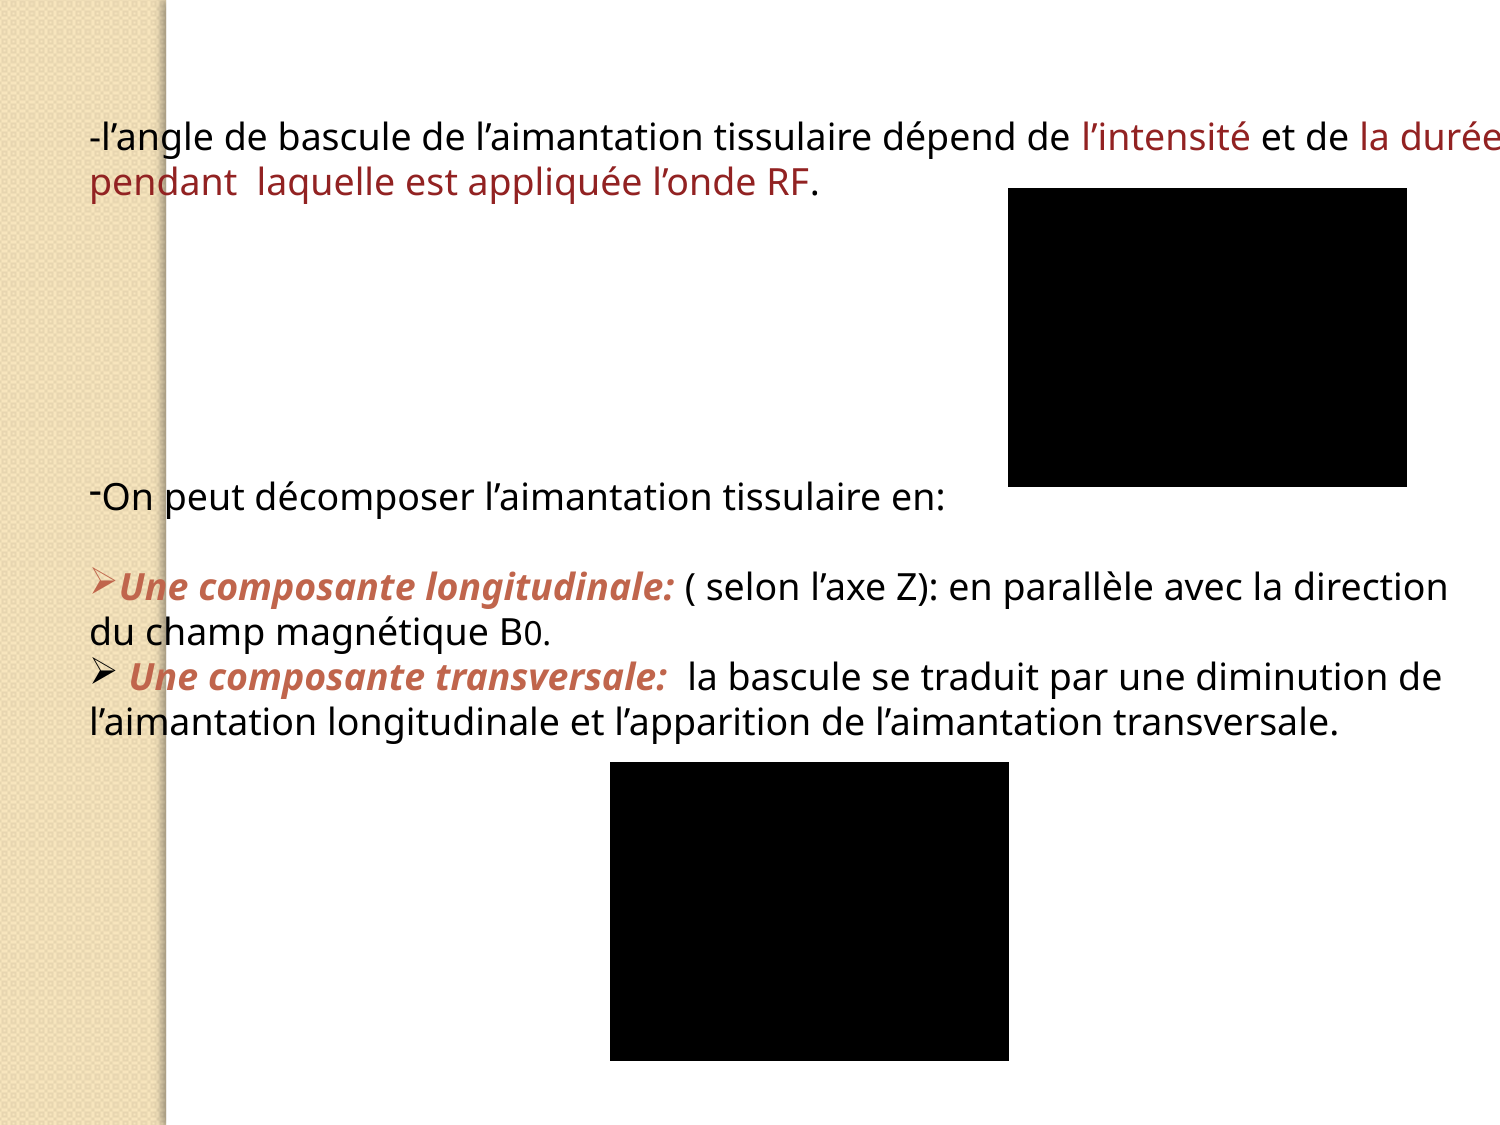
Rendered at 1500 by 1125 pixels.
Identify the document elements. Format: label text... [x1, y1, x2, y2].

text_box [609, 761, 1010, 1062]
text_box -l’angle de bascule de l’aimantation tissulaire dépend de l’intensité et de la durée pendant laquelle est appliquée l’onde RF. On peut décomposer l’aimantation tissulaire en: Une composante longitudinale: ( selon l’axe Z): en parallèle avec la direction du champ magnétique B0. Une composante transversale: la bascule se traduit par une diminution de l’aimantation longitudinale et l’apparition de l’aimantation transversale. [74, 105, 1500, 801]
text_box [1007, 187, 1409, 488]
